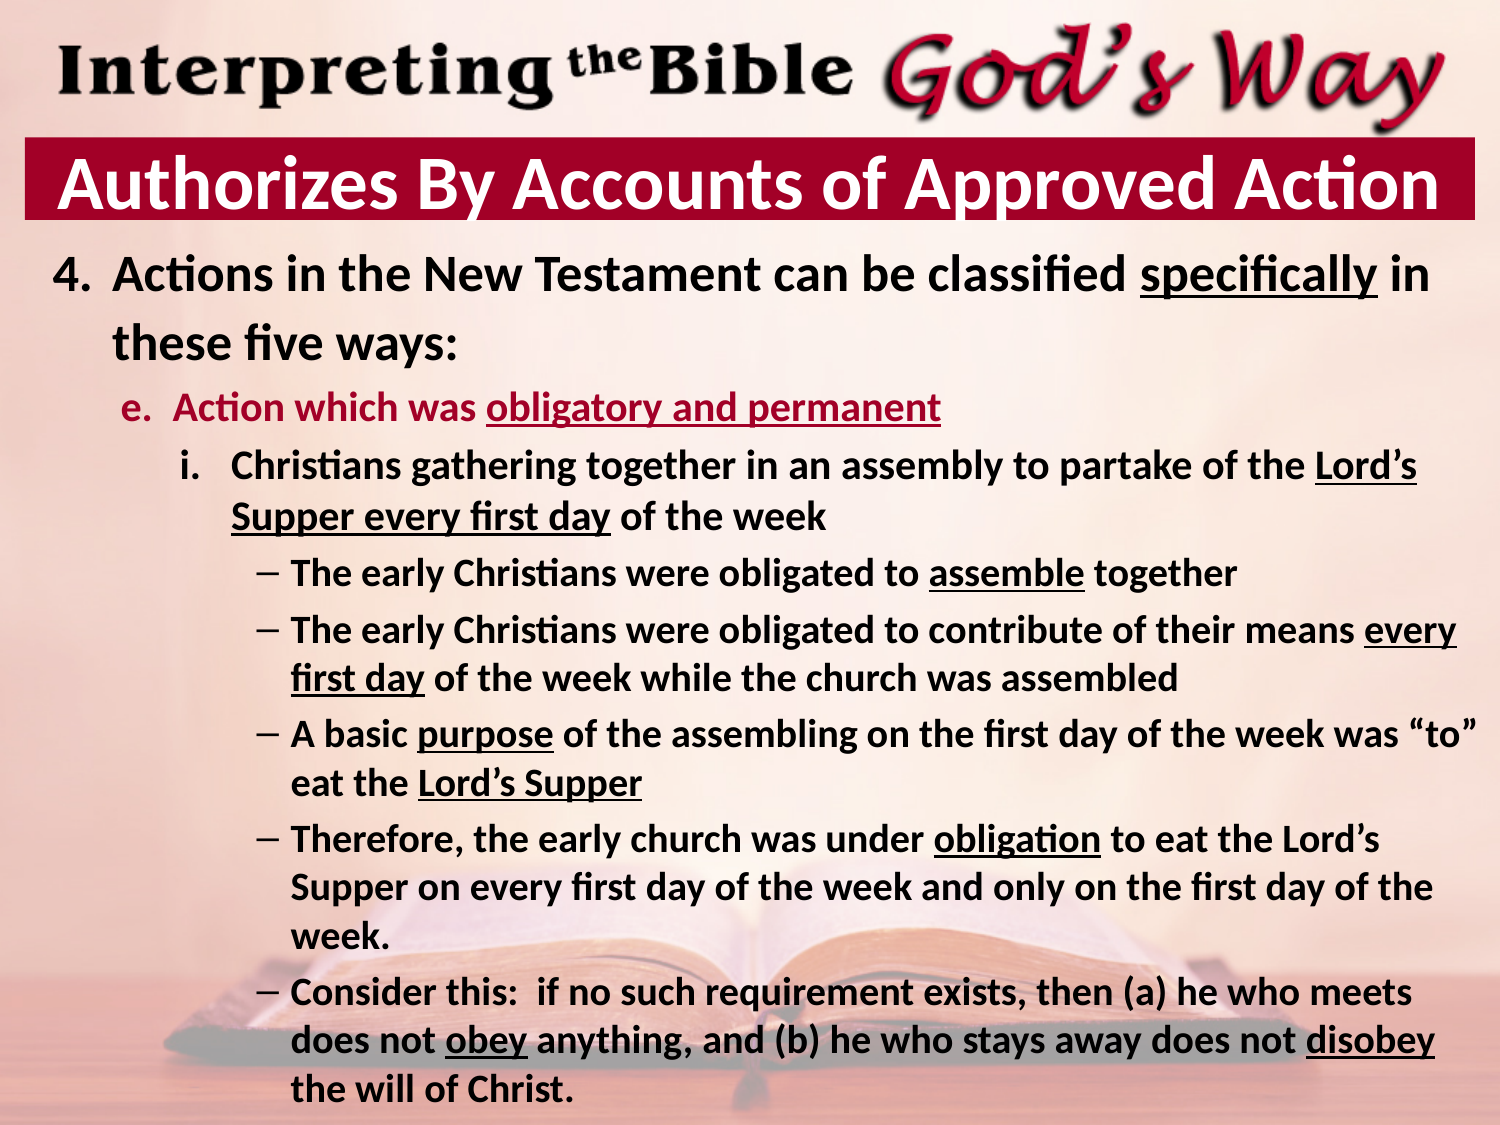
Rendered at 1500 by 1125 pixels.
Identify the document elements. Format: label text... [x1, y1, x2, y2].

list Actions in the New Testament can be classified specifically in these five ways: Action which was obligatory and permanent Christians gathering together in an assembly to partake of the Lord’s Supper every first day of the week The early Christians were obligated to assemble together The early Christians were obligated to contribute of their means every first day of the week while the church was assembled A basic purpose of the assembling on the first day of the week was “to” eat the Lord’s Supper Therefore, the early church was under obligation to eat the Lord’s Supper on every first day of the week and only on the first day of the week. Consider this: if no such requirement exists, then (a) he who meets does not obey anything, and (b) he who stays away does not disobey the will of Christ. [37, 224, 1500, 1125]
title Authorizes By Accounts of Approved Action [24, 137, 1475, 220]
picture [0, 0, 1500, 1125]
